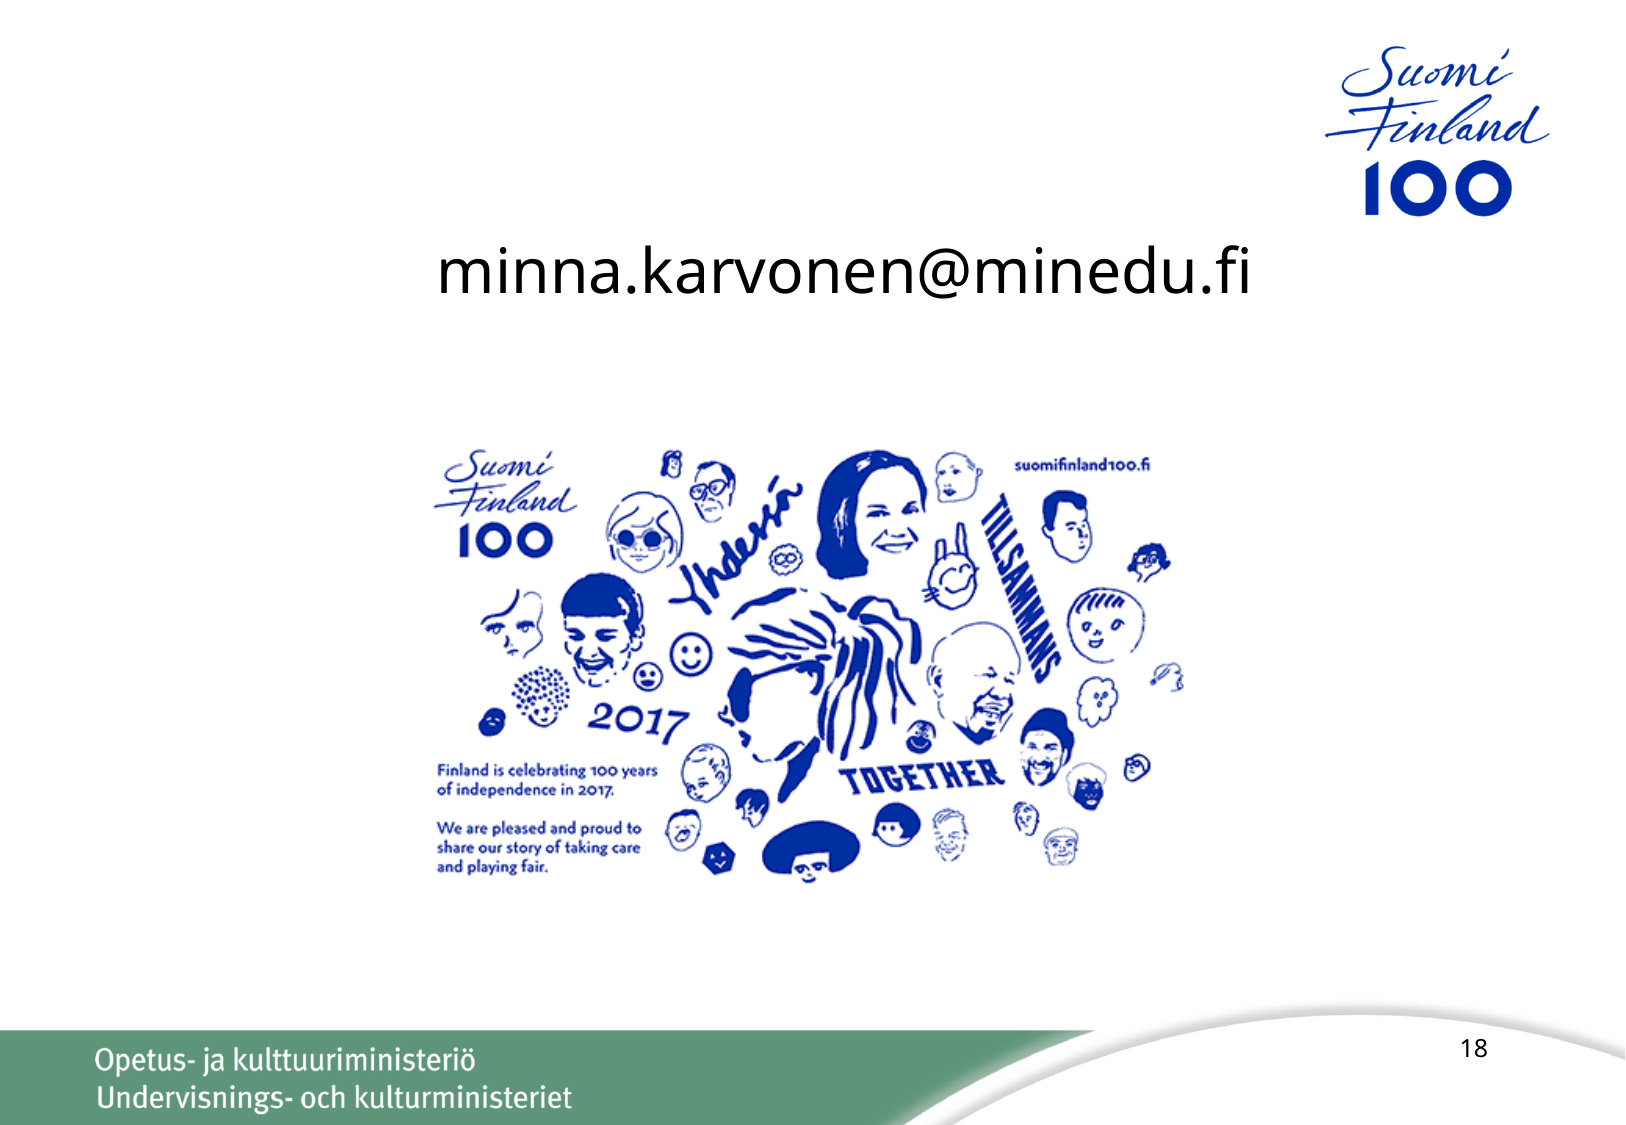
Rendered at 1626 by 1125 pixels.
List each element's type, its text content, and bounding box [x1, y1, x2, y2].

title minna.karvonen@minedu.fi [121, 99, 1504, 288]
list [421, 423, 1204, 902]
picture [0, 0, 1626, 1125]
slide_number 18 [1164, 1025, 1504, 1100]
